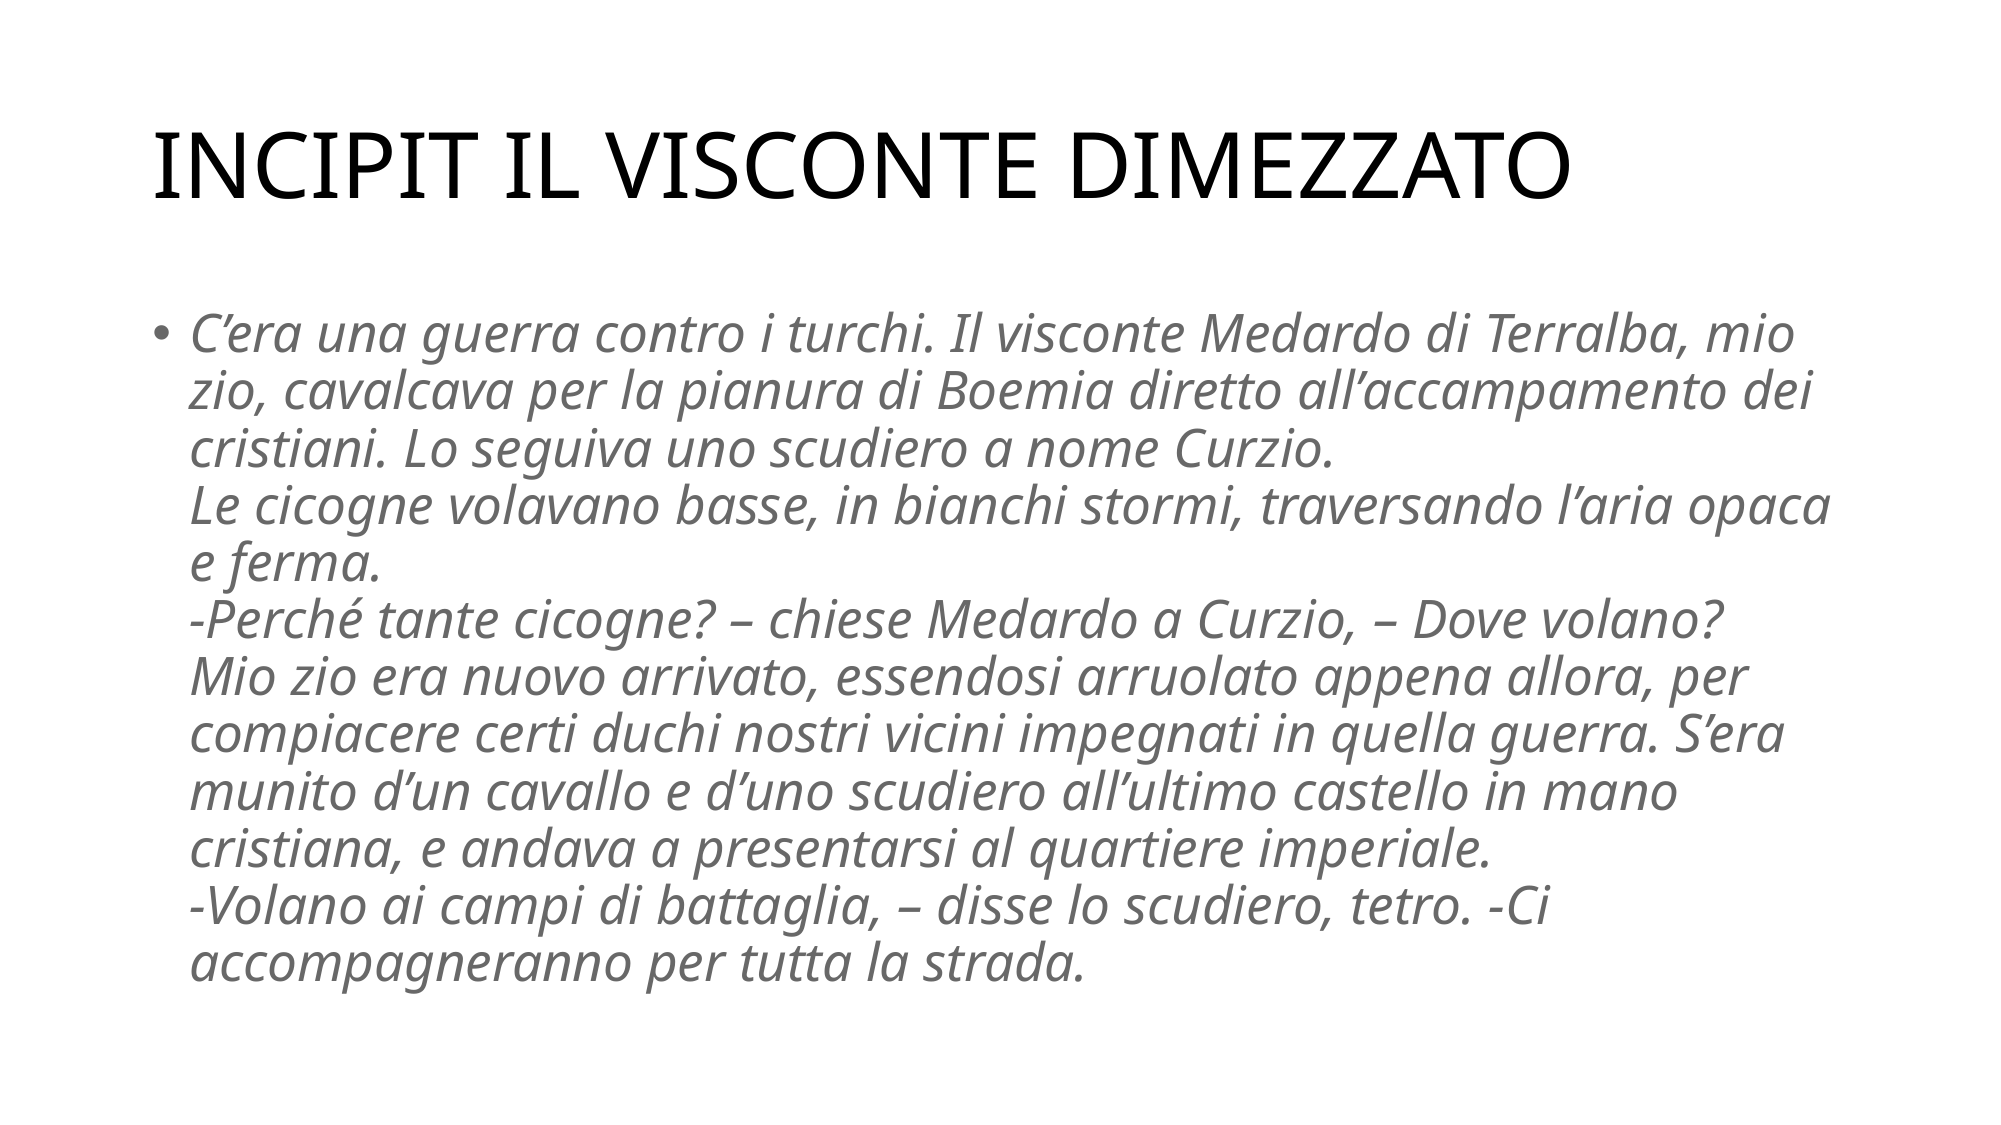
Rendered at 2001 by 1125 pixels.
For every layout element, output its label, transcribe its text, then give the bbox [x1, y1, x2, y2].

list C’era una guerra contro i turchi. Il visconte Medardo di Terralba, mio zio, cavalcava per la pianura di Boemia diretto all’accampamento dei cristiani. Lo seguiva uno scudiero a nome Curzio. Le cicogne volavano basse, in bianchi stormi, traversando l’aria opaca e ferma. -Perché tante cicogne? – chiese Medardo a Curzio, – Dove volano? Mio zio era nuovo arrivato, essendosi arruolato appena allora, per compiacere certi duchi nostri vicini impegnati in quella guerra. S’era munito d’un cavallo e d’uno scudiero all’ultimo castello in mano cristiana, e andava a presentarsi al quartiere imperiale. -Volano ai campi di battaglia, – disse lo scudiero, tetro. -Ci accompagneranno per tutta la strada. [137, 299, 1863, 1014]
title INCIPIT IL VISCONTE DIMEZZATO [137, 59, 1863, 278]
